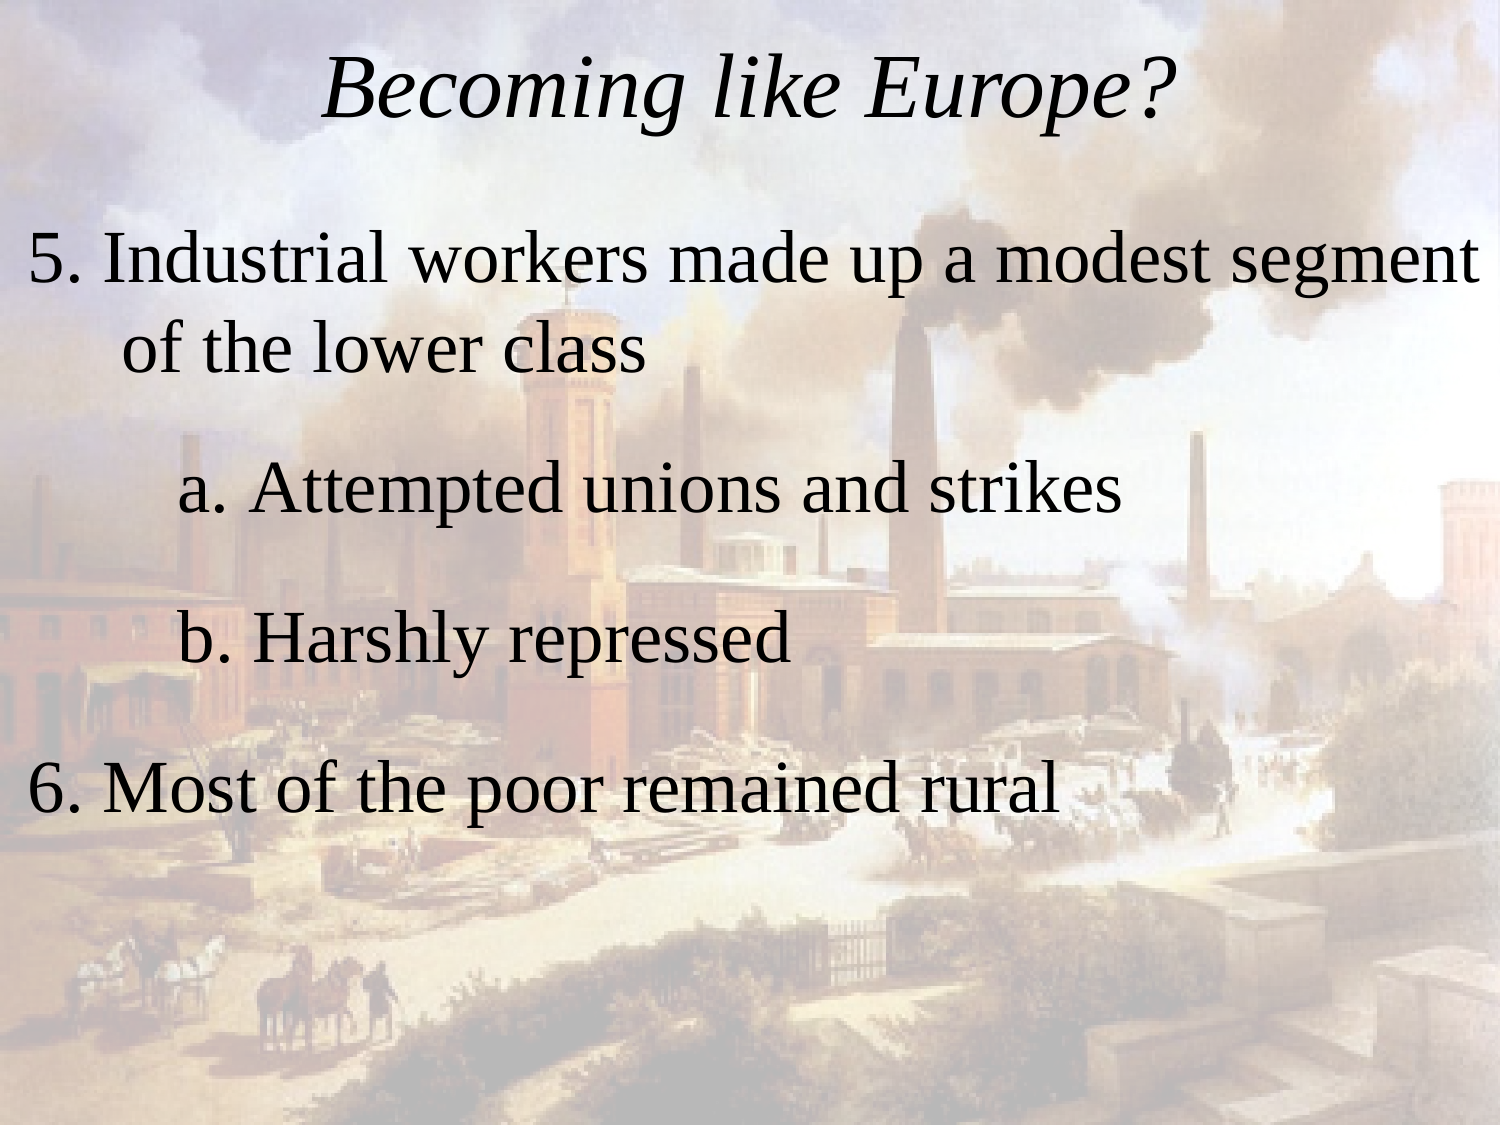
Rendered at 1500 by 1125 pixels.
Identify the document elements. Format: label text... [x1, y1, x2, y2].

subtitle 5. Industrial workers made up a modest segment of the lower class a. Attempted unions and strikes b. Harshly repressed 6. Most of the poor remained rural [12, 200, 1500, 1125]
title Becoming like Europe? [0, 0, 1500, 163]
